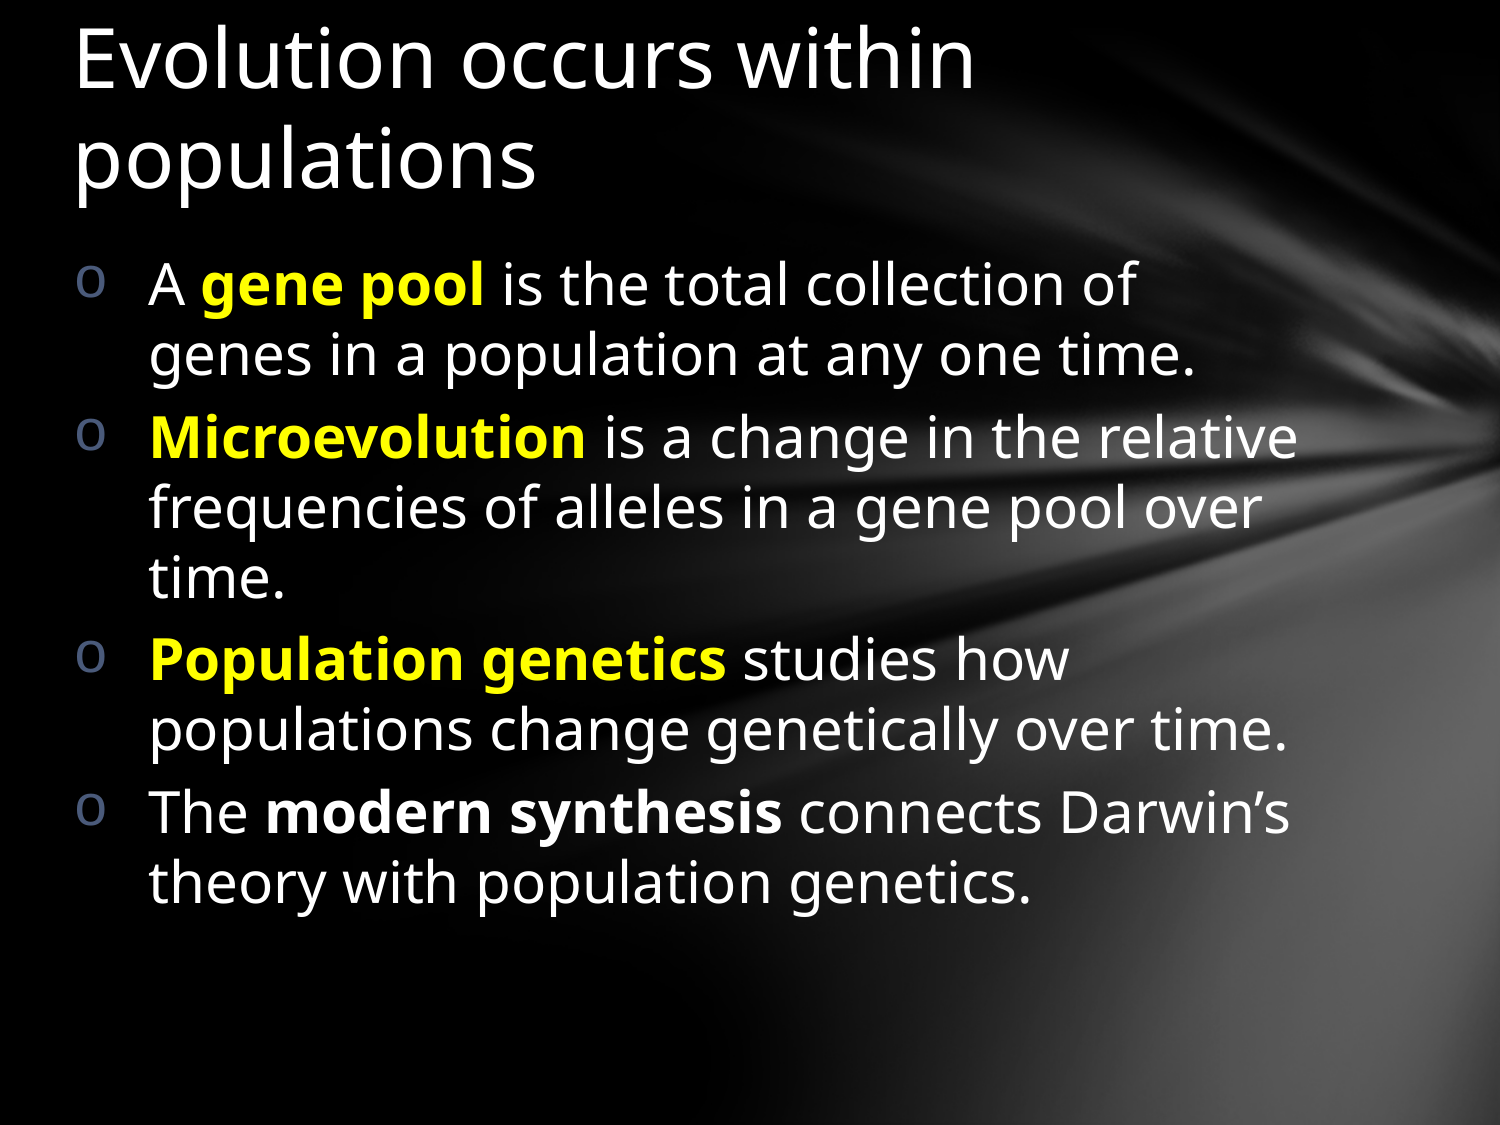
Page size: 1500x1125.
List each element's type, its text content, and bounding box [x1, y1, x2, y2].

title Evolution occurs within populations [57, 37, 1318, 213]
list A gene pool is the total collection of genes in a population at any one time. Microevolution is a change in the relative frequencies of alleles in a gene pool over time. Population genetics studies how populations change genetically over time. The modern synthesis connects Darwin’s theory with population genetics. [57, 239, 1318, 1015]
